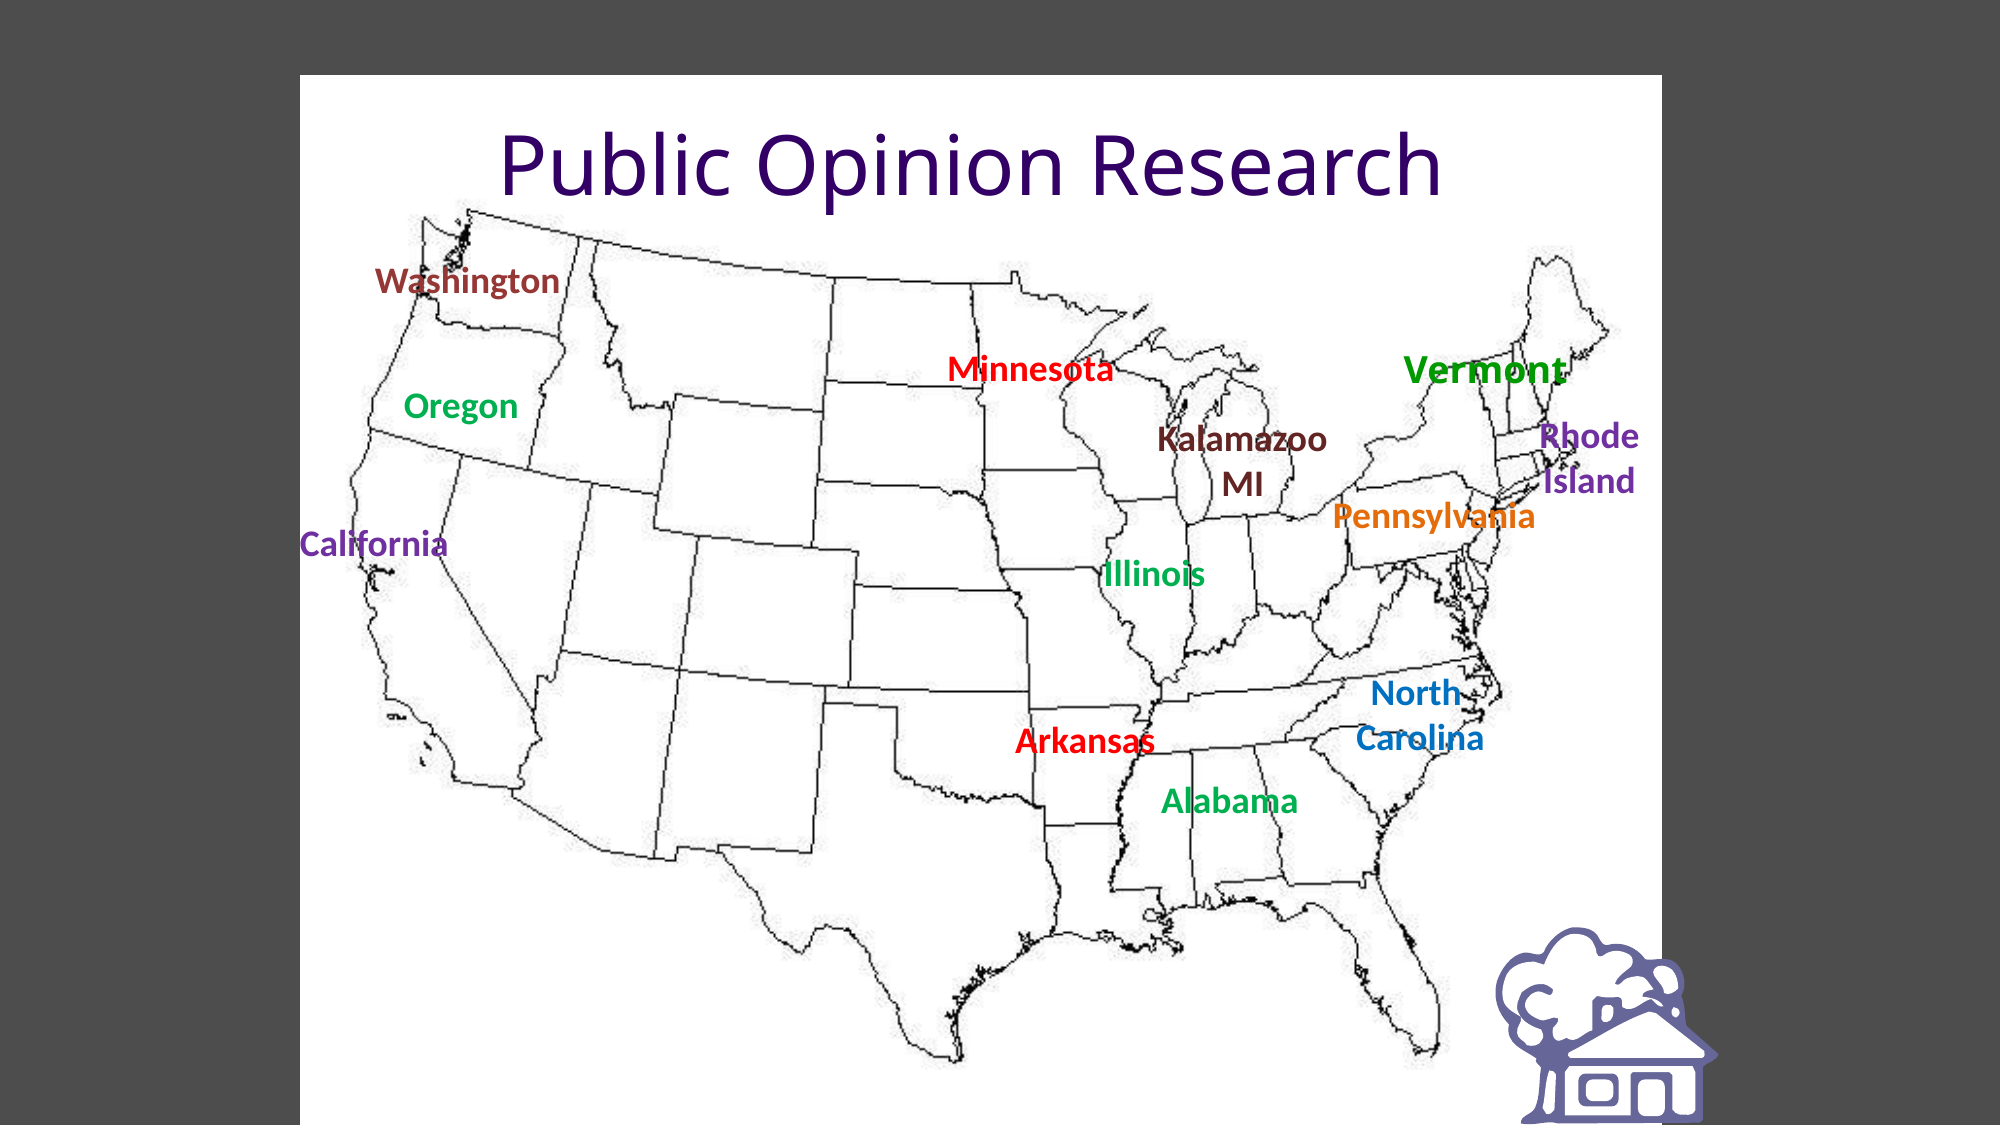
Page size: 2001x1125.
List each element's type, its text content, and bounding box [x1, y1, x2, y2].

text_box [1495, 927, 1720, 1125]
picture [299, 74, 1662, 1125]
text_box California [284, 511, 294, 572]
